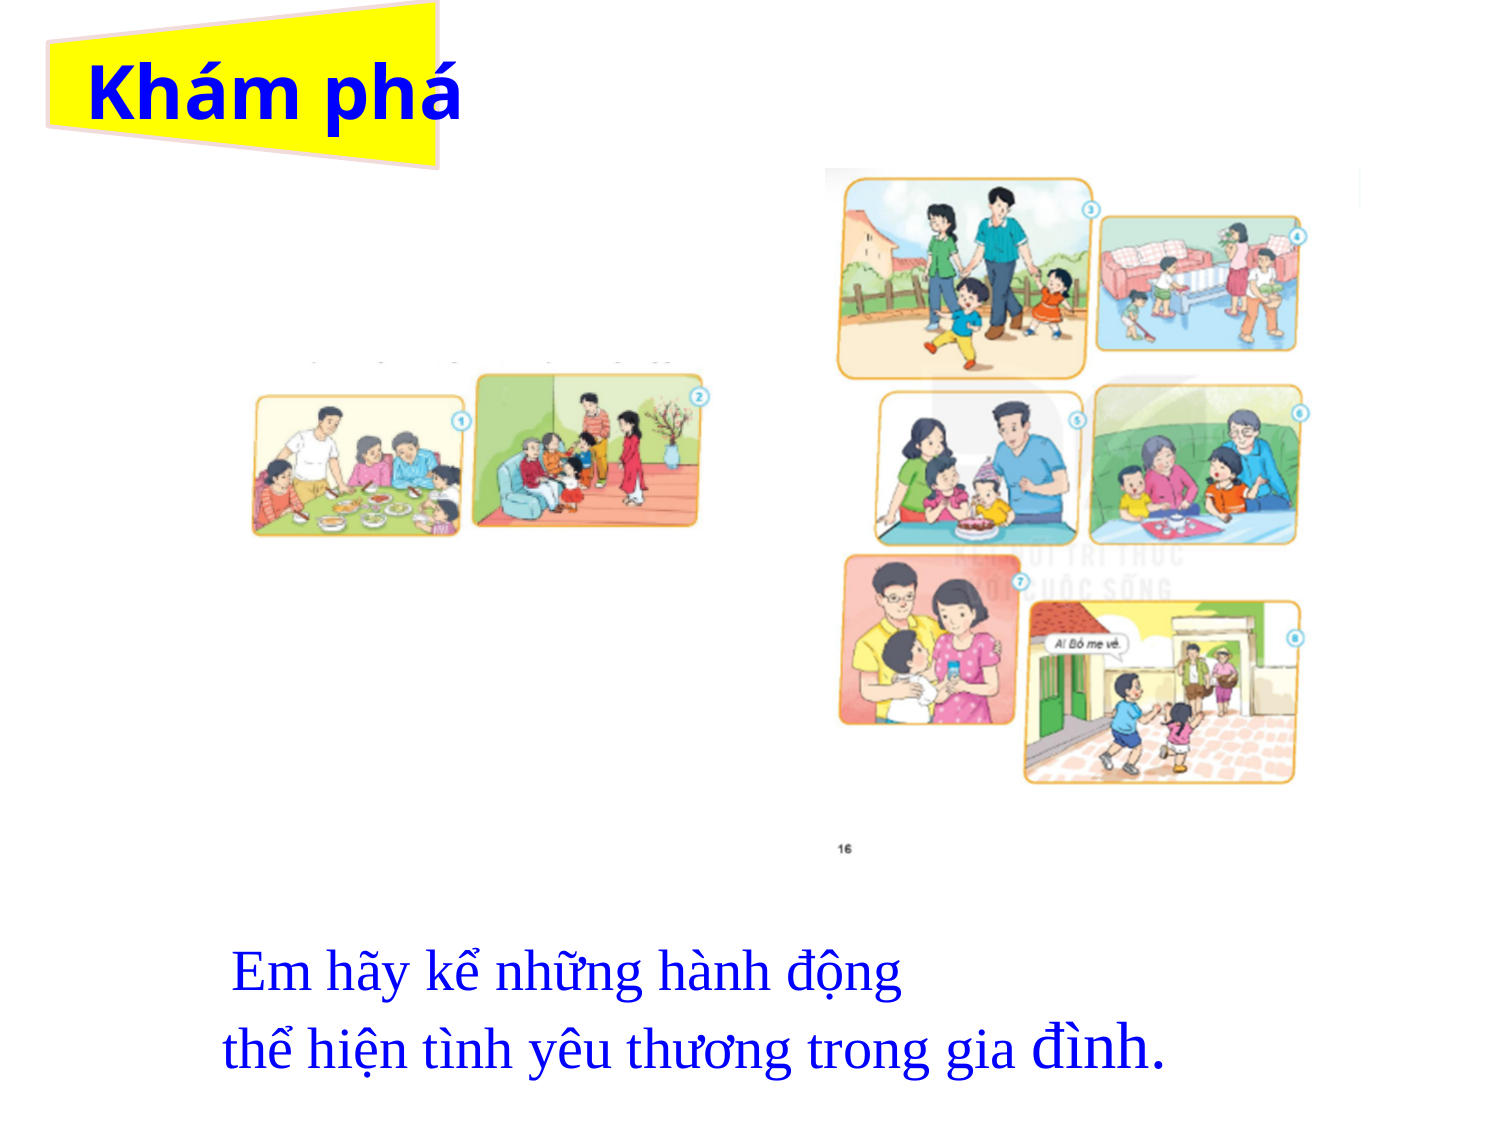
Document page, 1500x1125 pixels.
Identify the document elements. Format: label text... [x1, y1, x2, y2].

picture [824, 167, 1370, 864]
picture [242, 362, 739, 557]
title Khám phá [0, 0, 750, 188]
text_box Em hãy kể những hành động thể hiện tình yêu thương trong gia đình. [207, 924, 1183, 1090]
